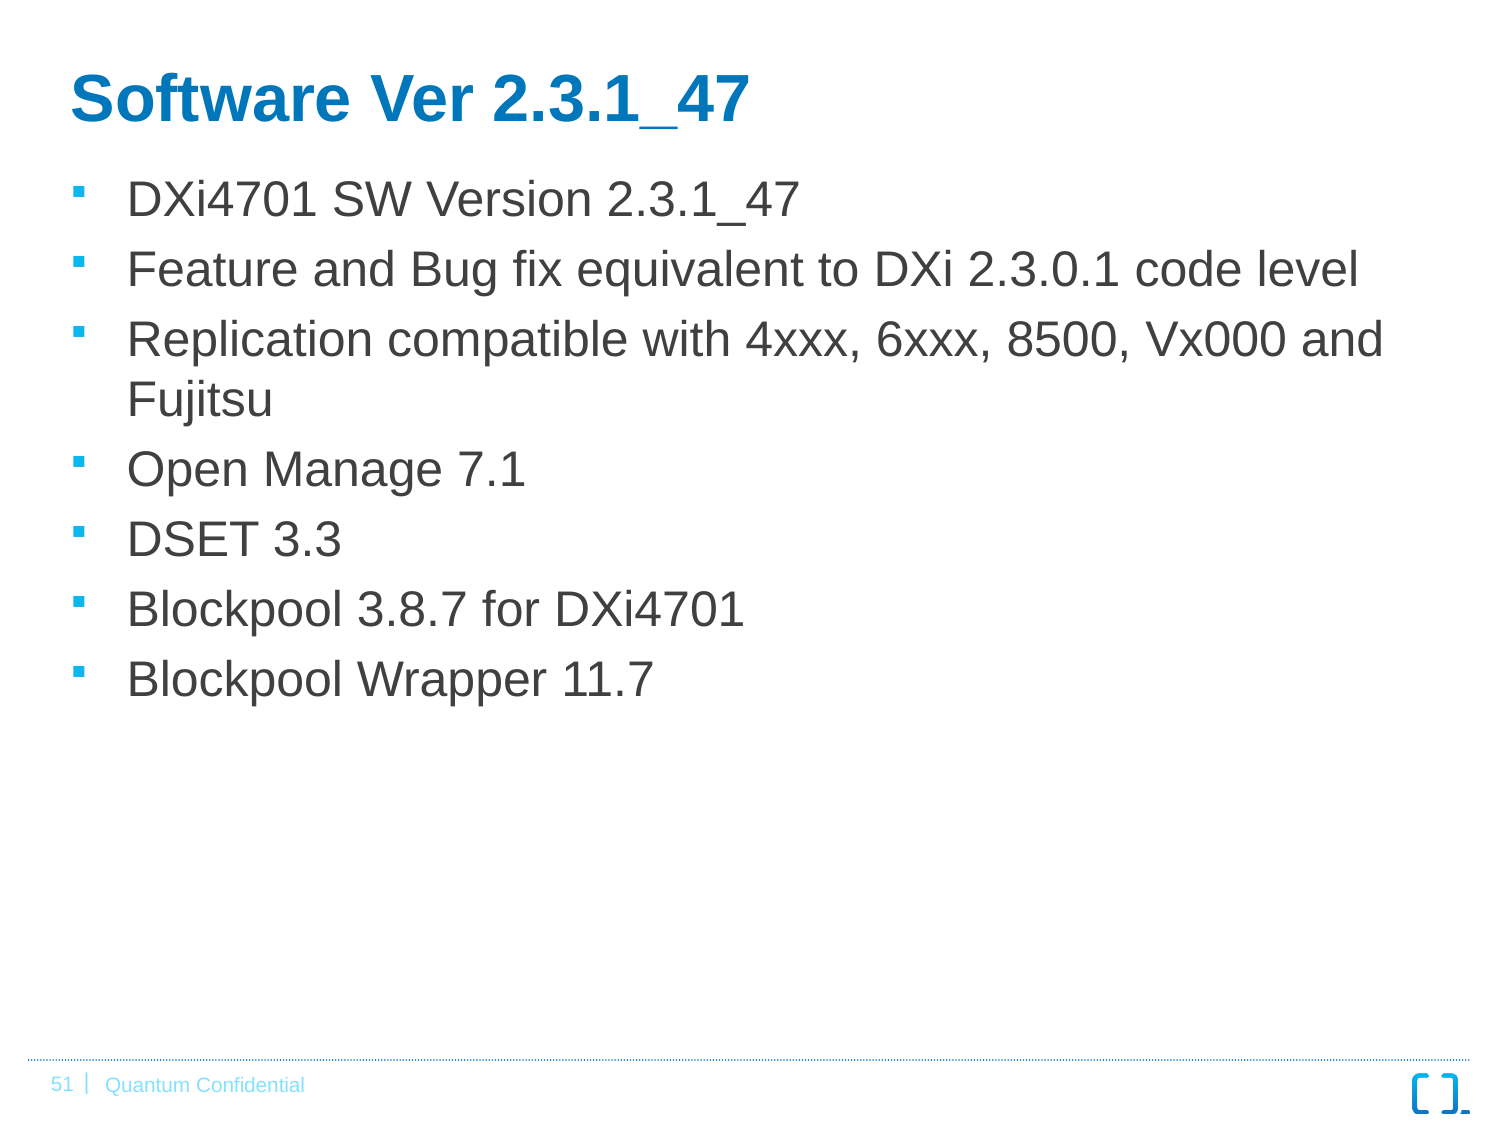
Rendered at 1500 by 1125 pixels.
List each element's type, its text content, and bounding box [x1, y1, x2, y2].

picture [1412, 1073, 1470, 1114]
title Software Ver 2.3.1_47 [55, 42, 1416, 148]
list DXi4701 SW Version 2.3.1_47 Feature and Bug fix equivalent to DXi 2.3.0.1 code level Replication compatible with 4xxx, 6xxx, 8500, Vx000 and Fujitsu Open Manage 7.1 DSET 3.3 Blockpool 3.8.7 for DXi4701 Blockpool Wrapper 11.7 [55, 159, 1404, 1029]
